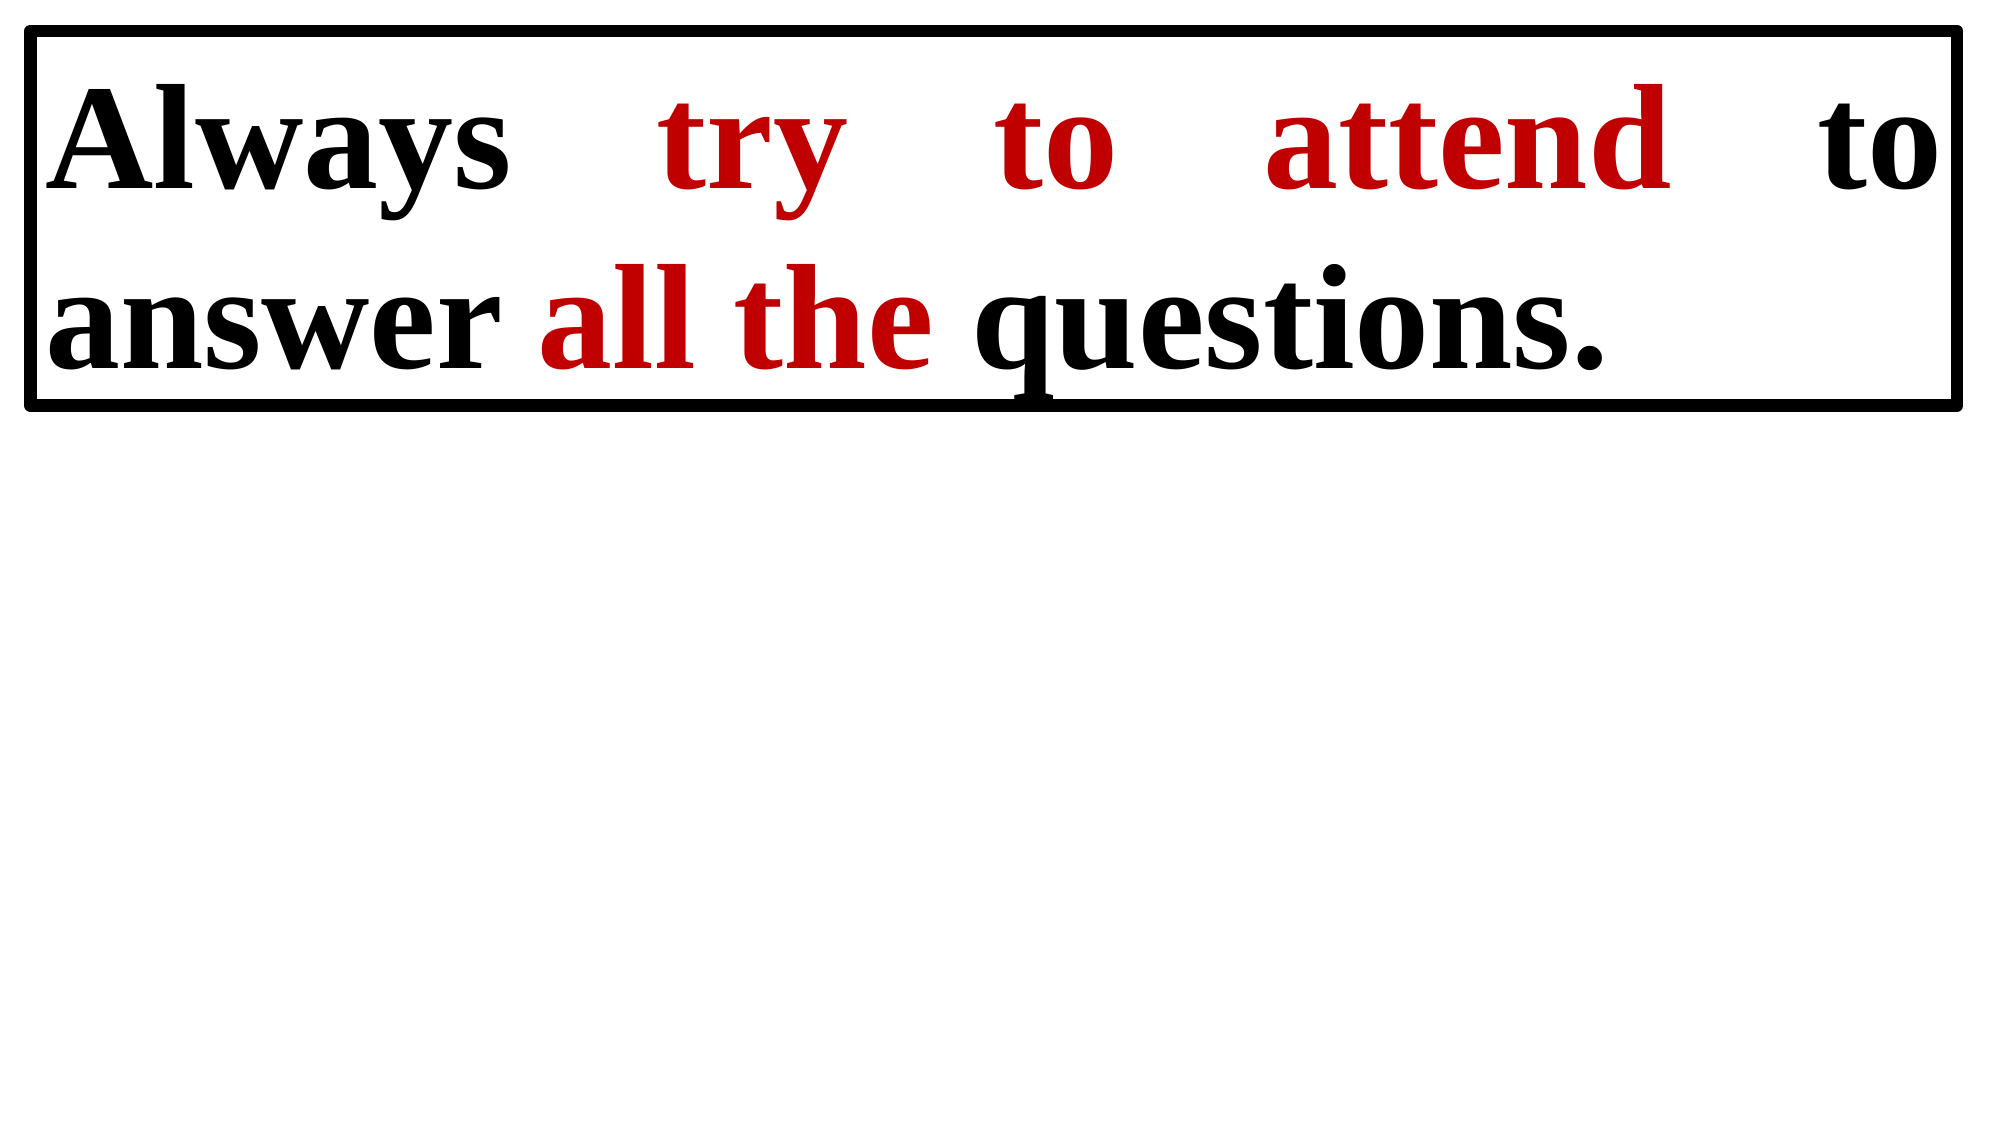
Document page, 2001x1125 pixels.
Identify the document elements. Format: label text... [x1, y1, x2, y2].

text_box Always try to attend to answer all the questions. [30, 30, 1957, 406]
